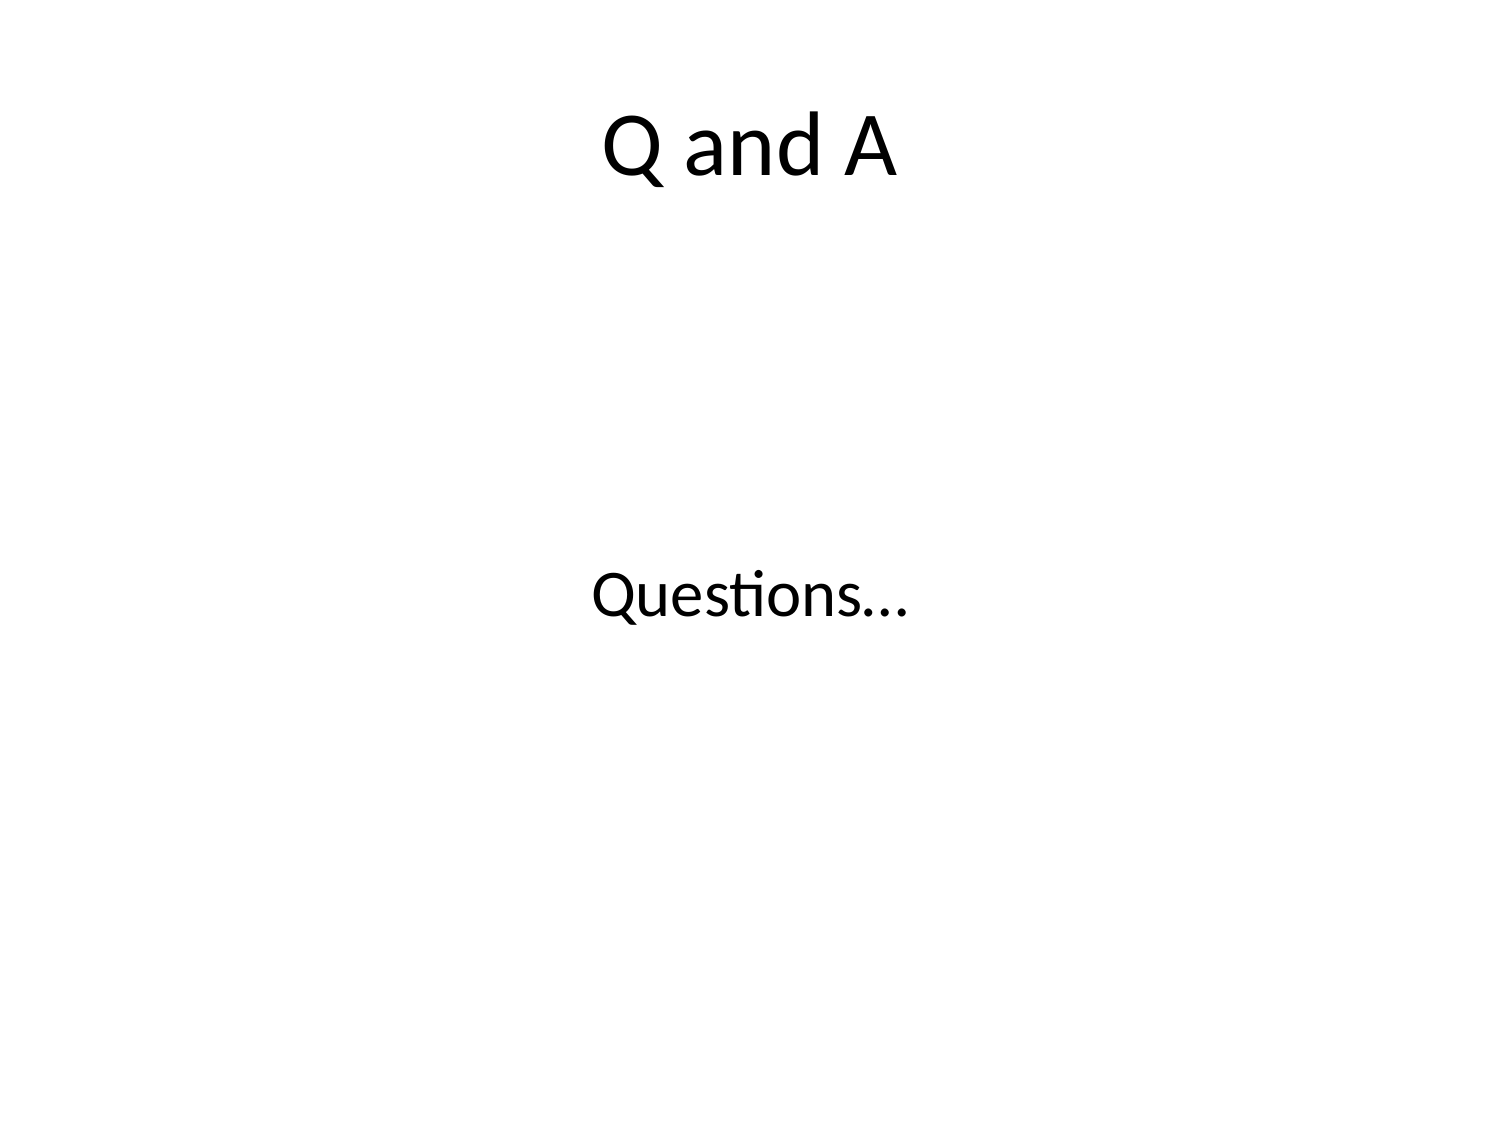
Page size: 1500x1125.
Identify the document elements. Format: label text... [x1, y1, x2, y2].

title Q and A [75, 45, 1425, 233]
list Questions… [75, 262, 1425, 1005]
